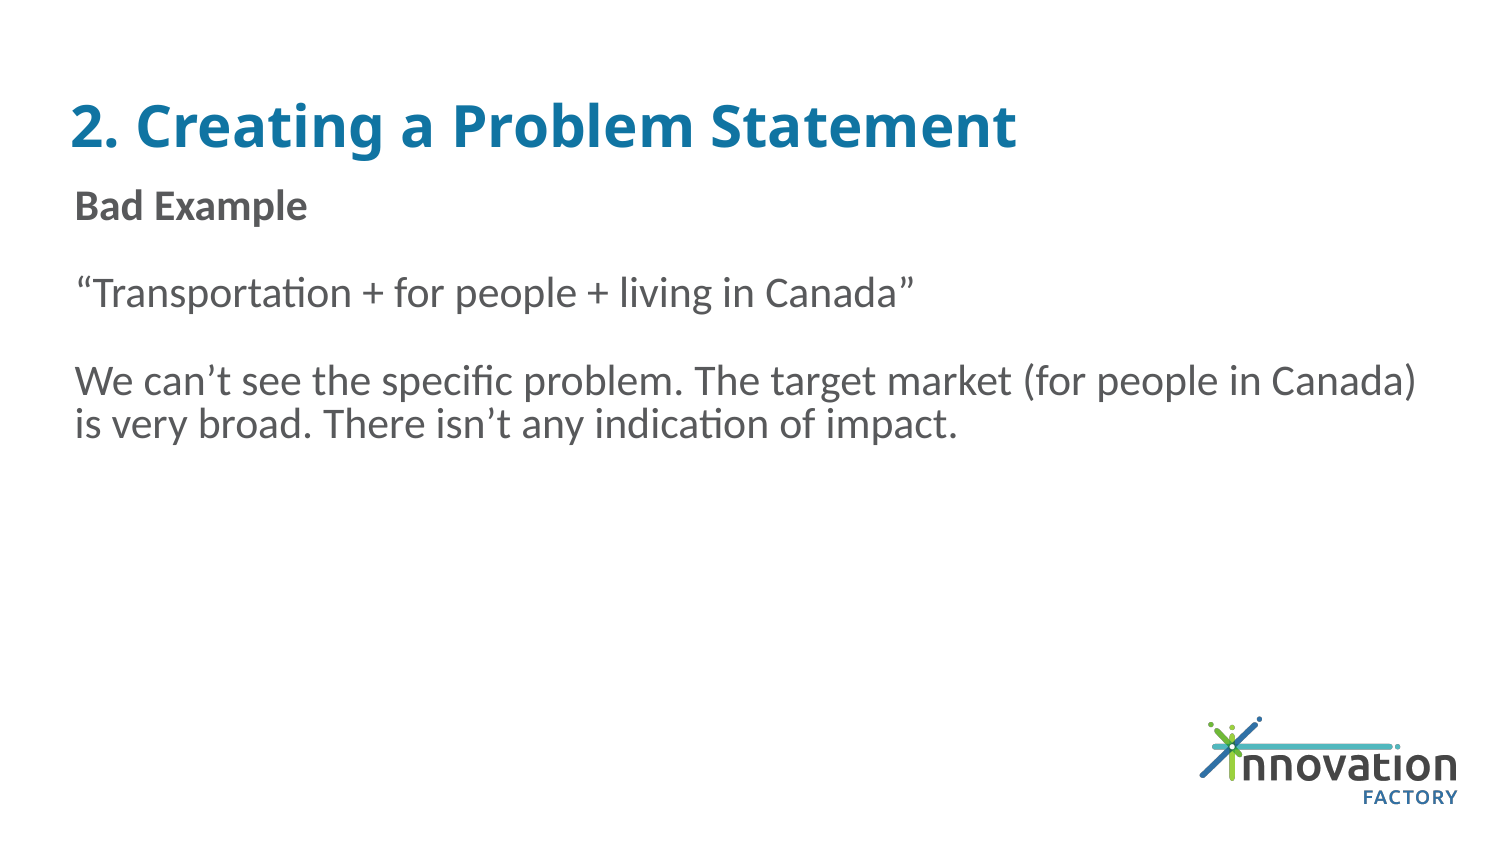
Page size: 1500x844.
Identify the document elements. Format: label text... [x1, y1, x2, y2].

list Bad Example “Transportation + for people + living in Canada” We can’t see the specific problem. The target market (for people in Canada) is very broad. There isn’t any indication of impact. [63, 181, 1437, 693]
title 2. Creating a Problem Statement [59, 44, 1433, 208]
picture [1191, 706, 1465, 814]
